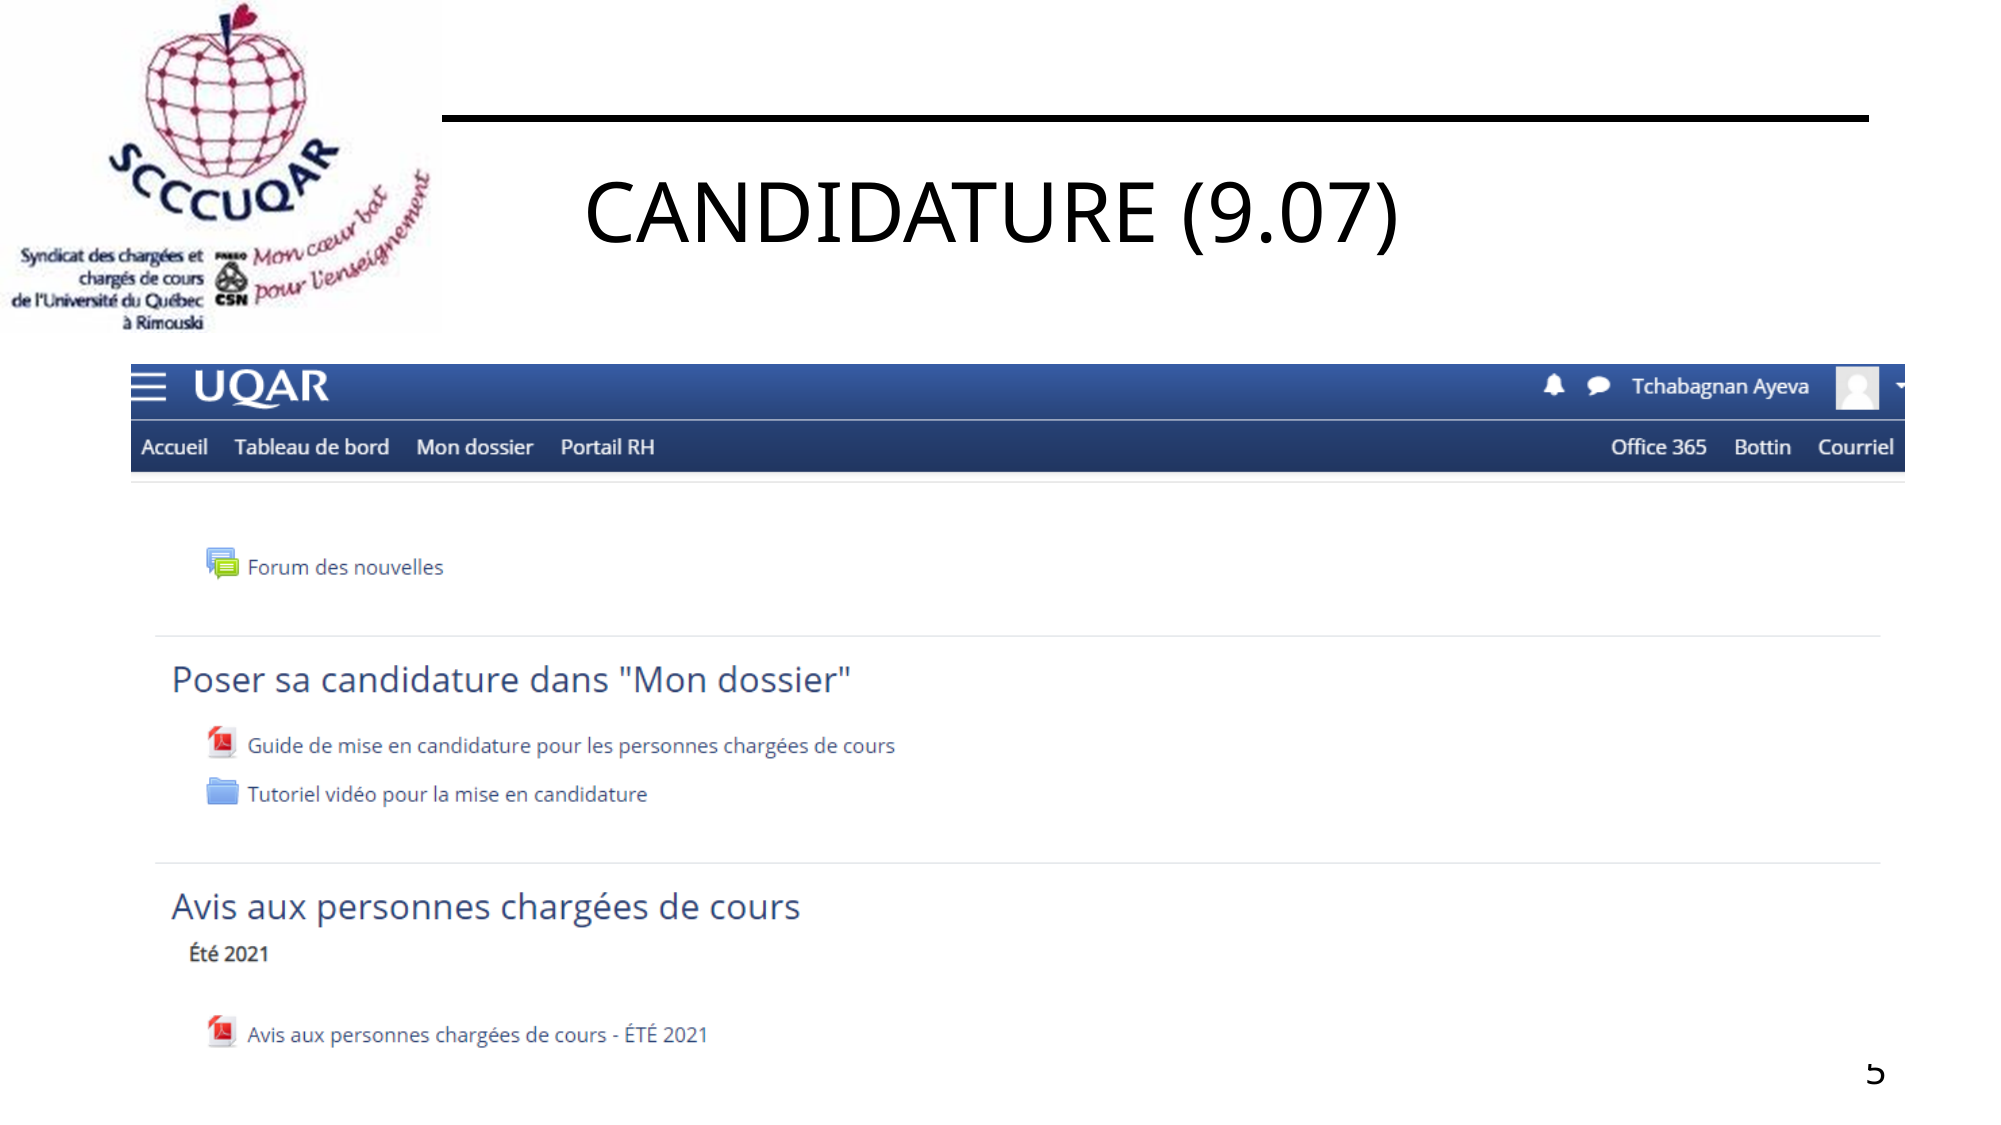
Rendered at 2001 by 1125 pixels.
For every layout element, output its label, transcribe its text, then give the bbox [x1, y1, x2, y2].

picture [0, 0, 443, 333]
slide_number 5 [1791, 1064, 1902, 1103]
title candidature (9.07) [114, 151, 1869, 377]
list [131, 364, 1905, 1064]
